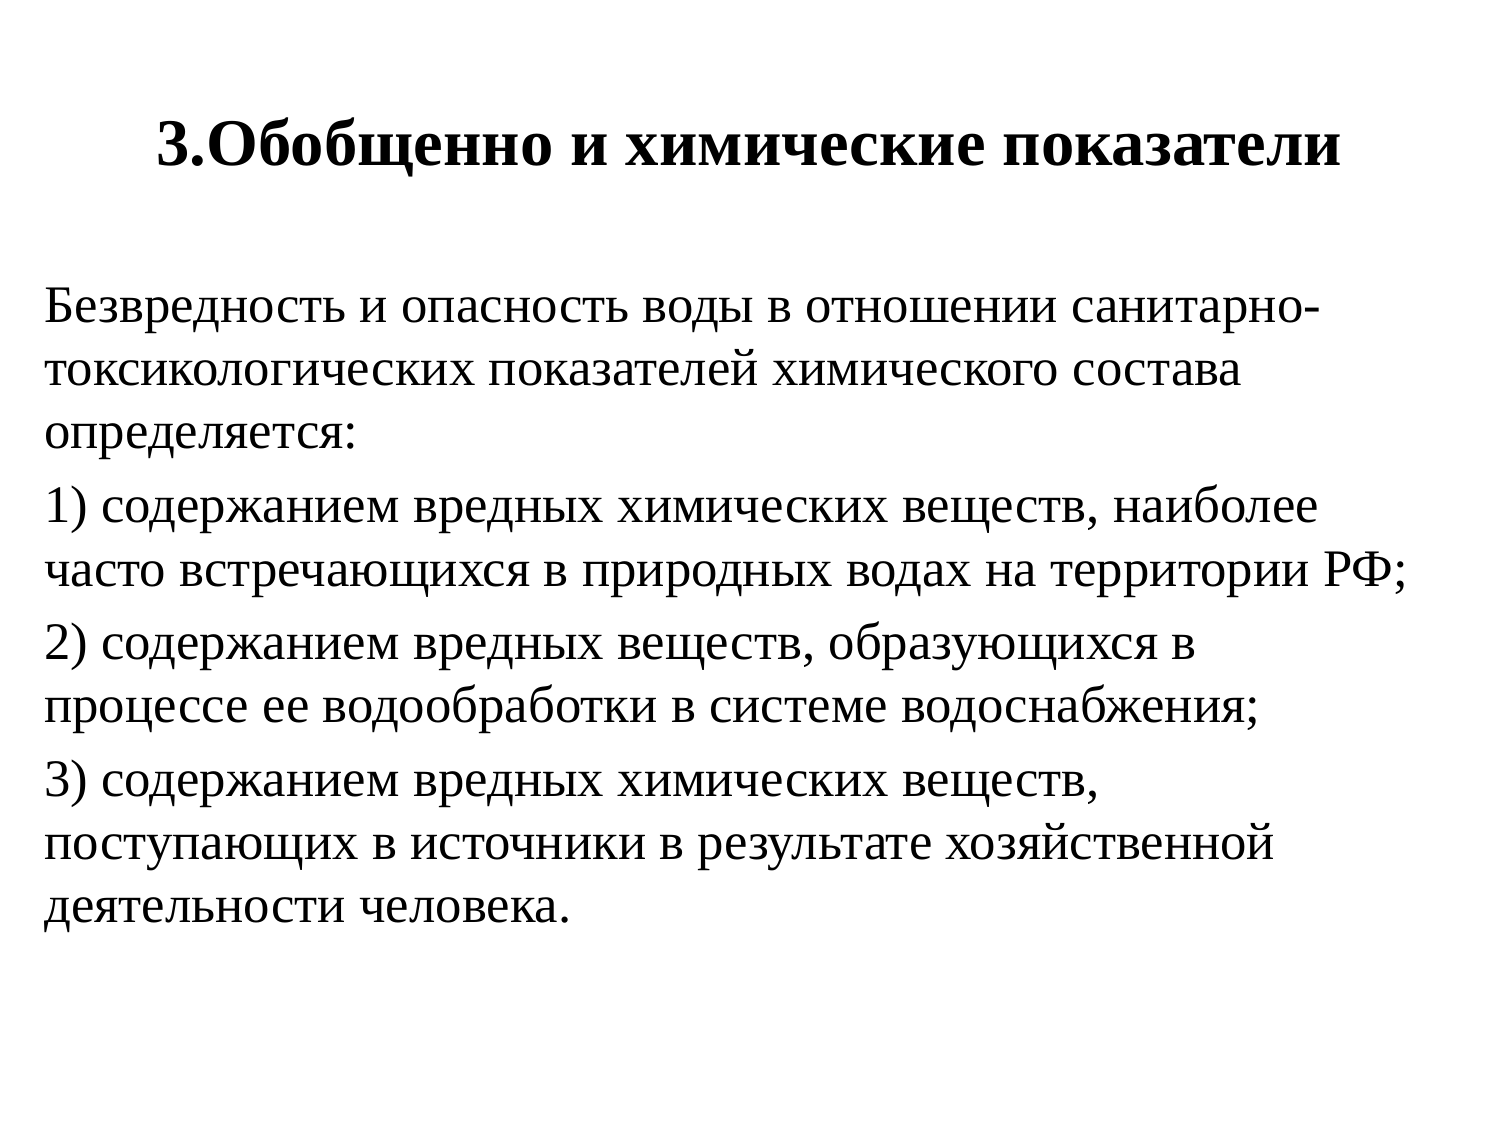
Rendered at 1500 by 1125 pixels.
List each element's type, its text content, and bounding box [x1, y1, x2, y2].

title 3.Обобщенно и химические показатели [0, 45, 1500, 233]
list Безвредность и опасность воды в отношении санитарно-токсикологических показателей химического состава определяется: 1) содержанием вредных химических веществ, наиболее часто встречающихся в природных водах на территории РФ; 2) содержанием вредных веществ, образующихся в процессе ее водообработки в системе водоснабжения; 3) содержанием вредных химических веществ, поступающих в источники в результате хозяйственной деятельности человека. [29, 262, 1425, 1005]
